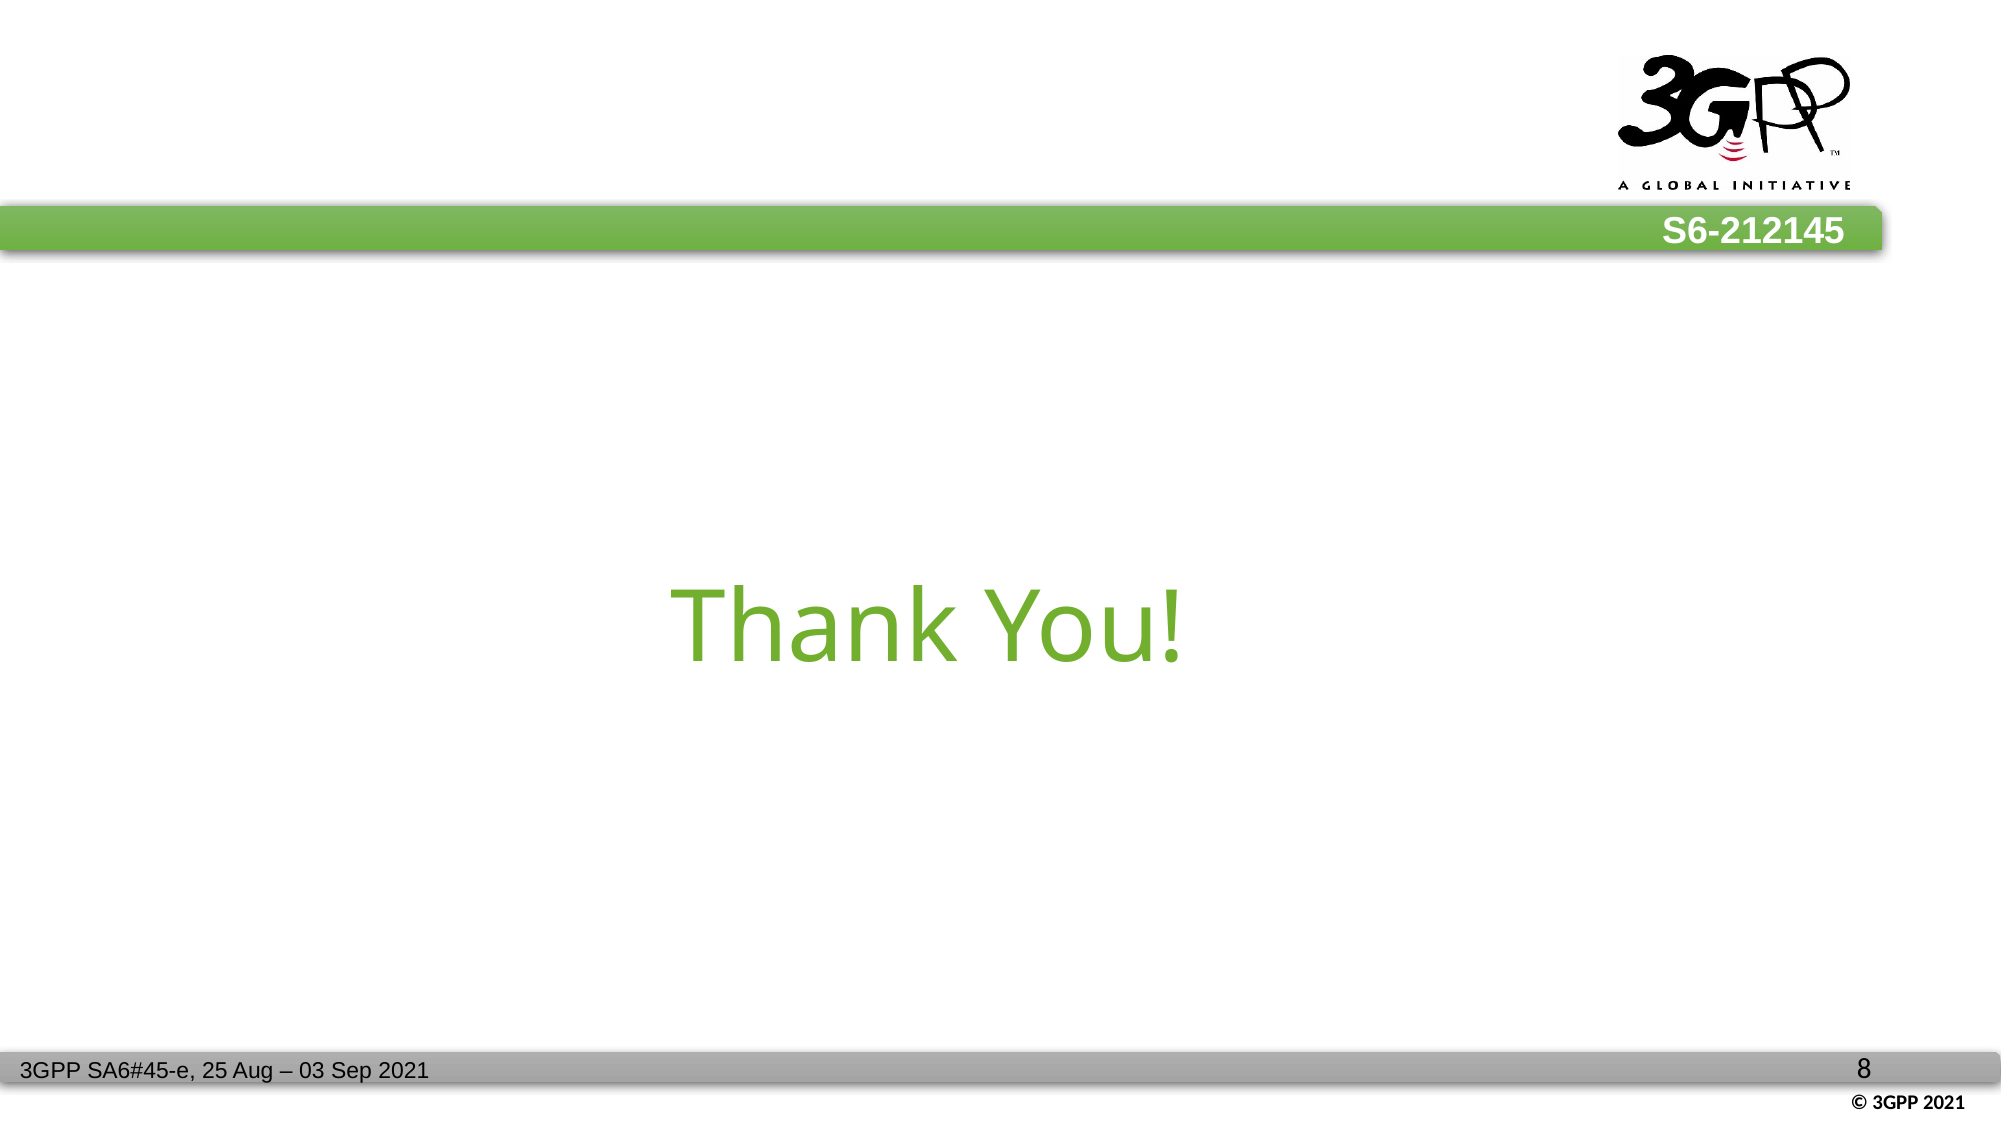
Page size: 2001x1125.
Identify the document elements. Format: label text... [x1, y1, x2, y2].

title Thank You! [368, 535, 1489, 724]
picture [1618, 55, 1850, 190]
